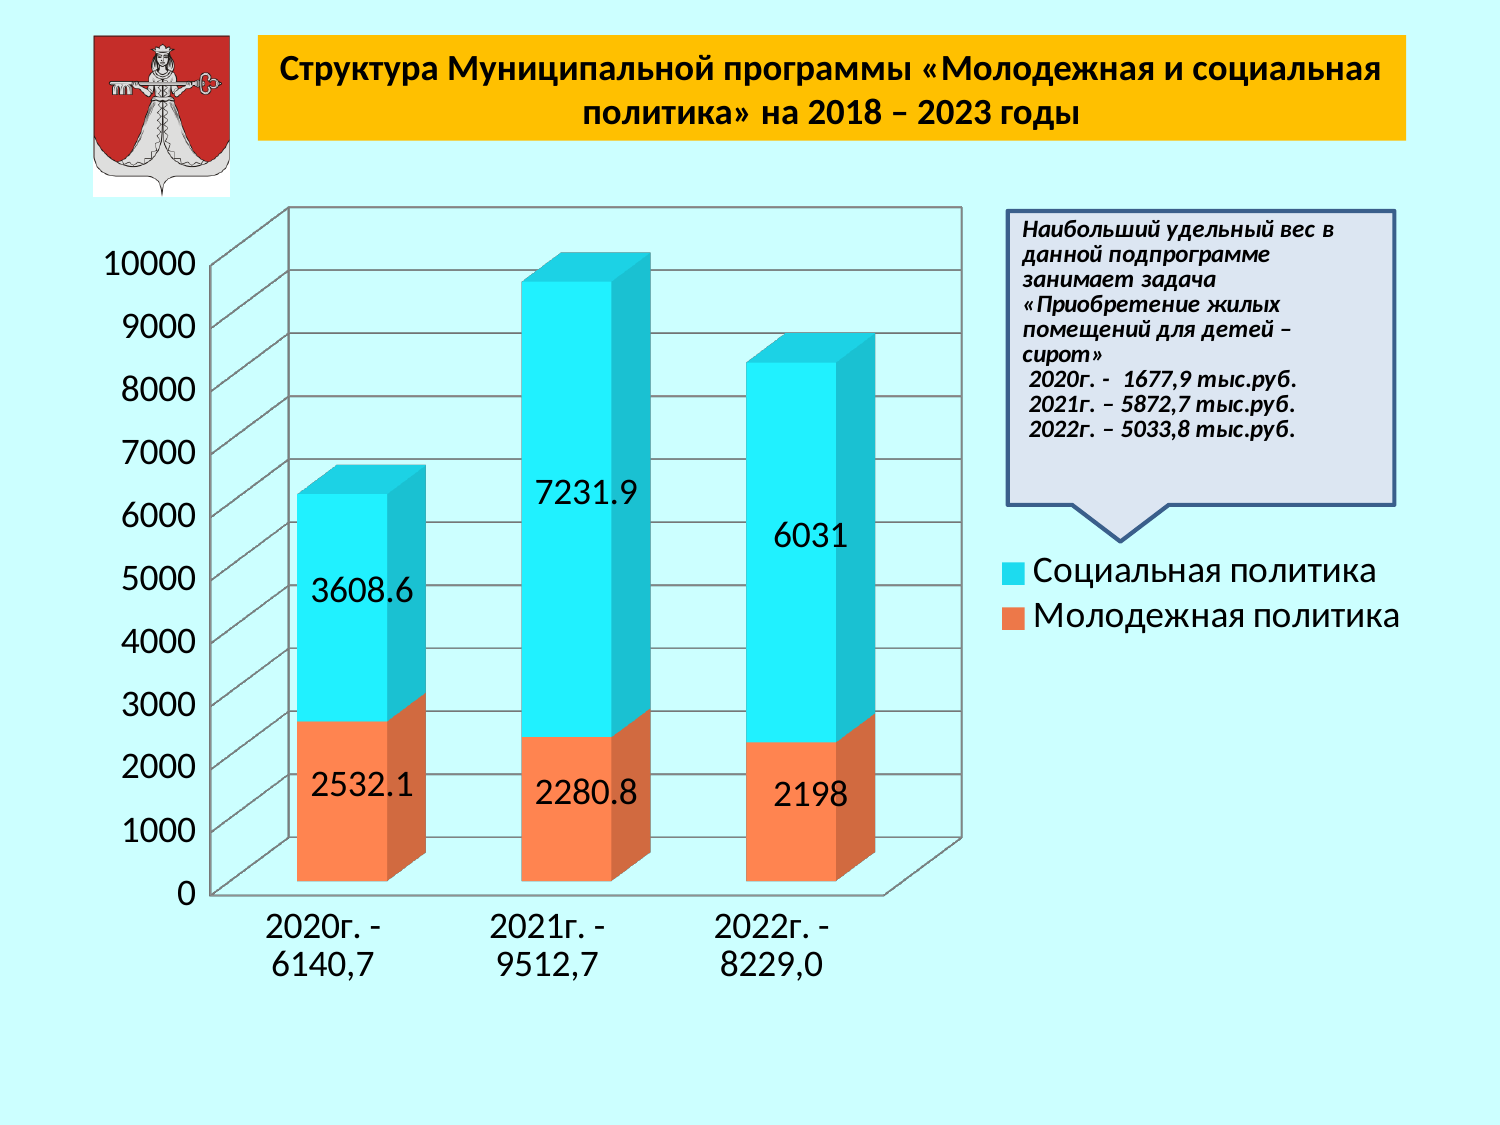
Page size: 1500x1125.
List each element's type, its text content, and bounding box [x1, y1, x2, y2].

title Структура Муниципальной программы «Молодежная и социальная политика» на 2018 – 2023 годы [257, 35, 1407, 141]
picture [93, 34, 230, 187]
chart [74, 187, 1426, 1006]
